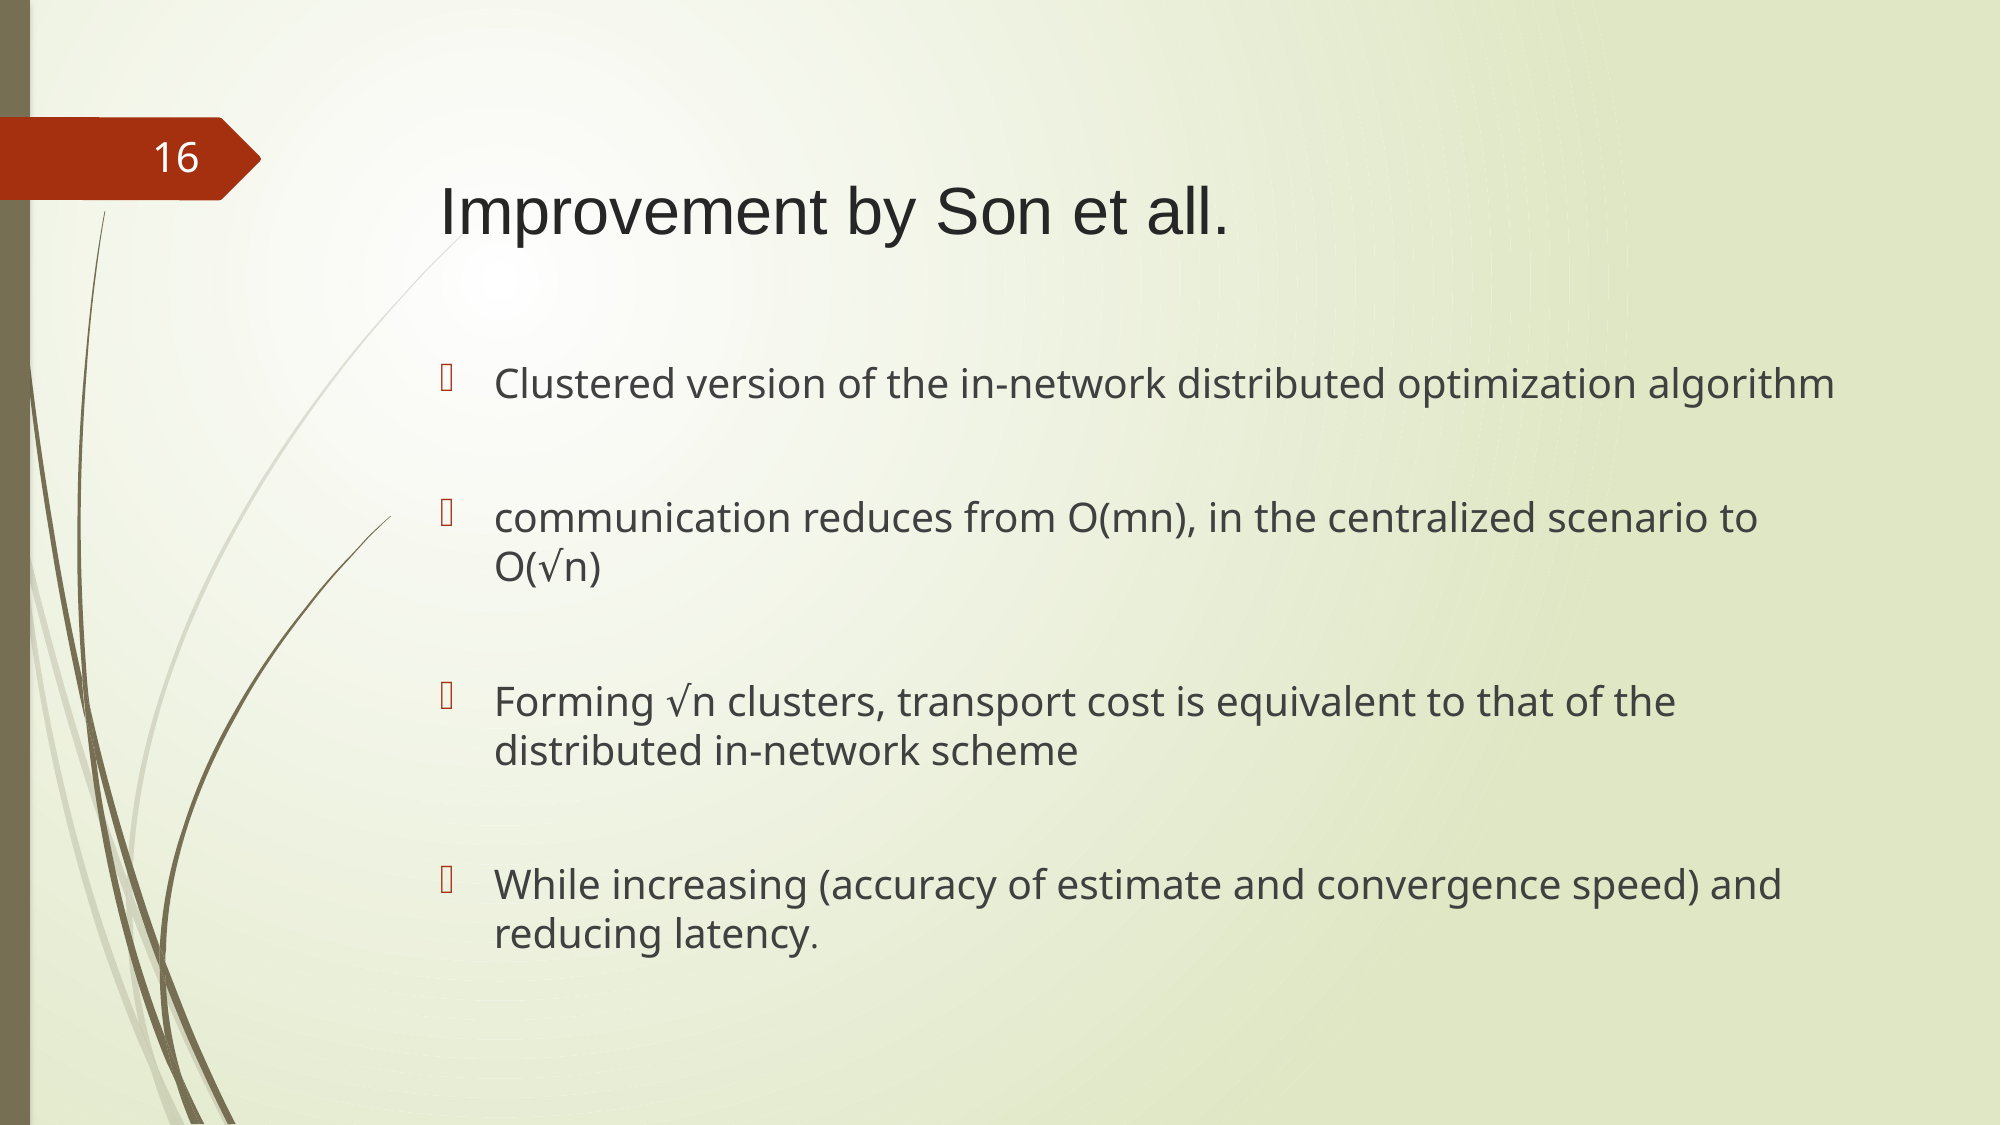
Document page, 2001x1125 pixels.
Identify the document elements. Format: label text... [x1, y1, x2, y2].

list Clustered version of the in-network distributed optimization algorithm communication reduces from O(mn), in the centralized scenario to O(√n) Forming √n clusters, transport cost is equivalent to that of the distributed in-network scheme While increasing (accuracy of estimate and convergence speed) and reducing latency. [424, 350, 1888, 970]
title Improvement by Son et all. [424, 69, 1887, 280]
slide_number 16 [87, 129, 216, 190]
